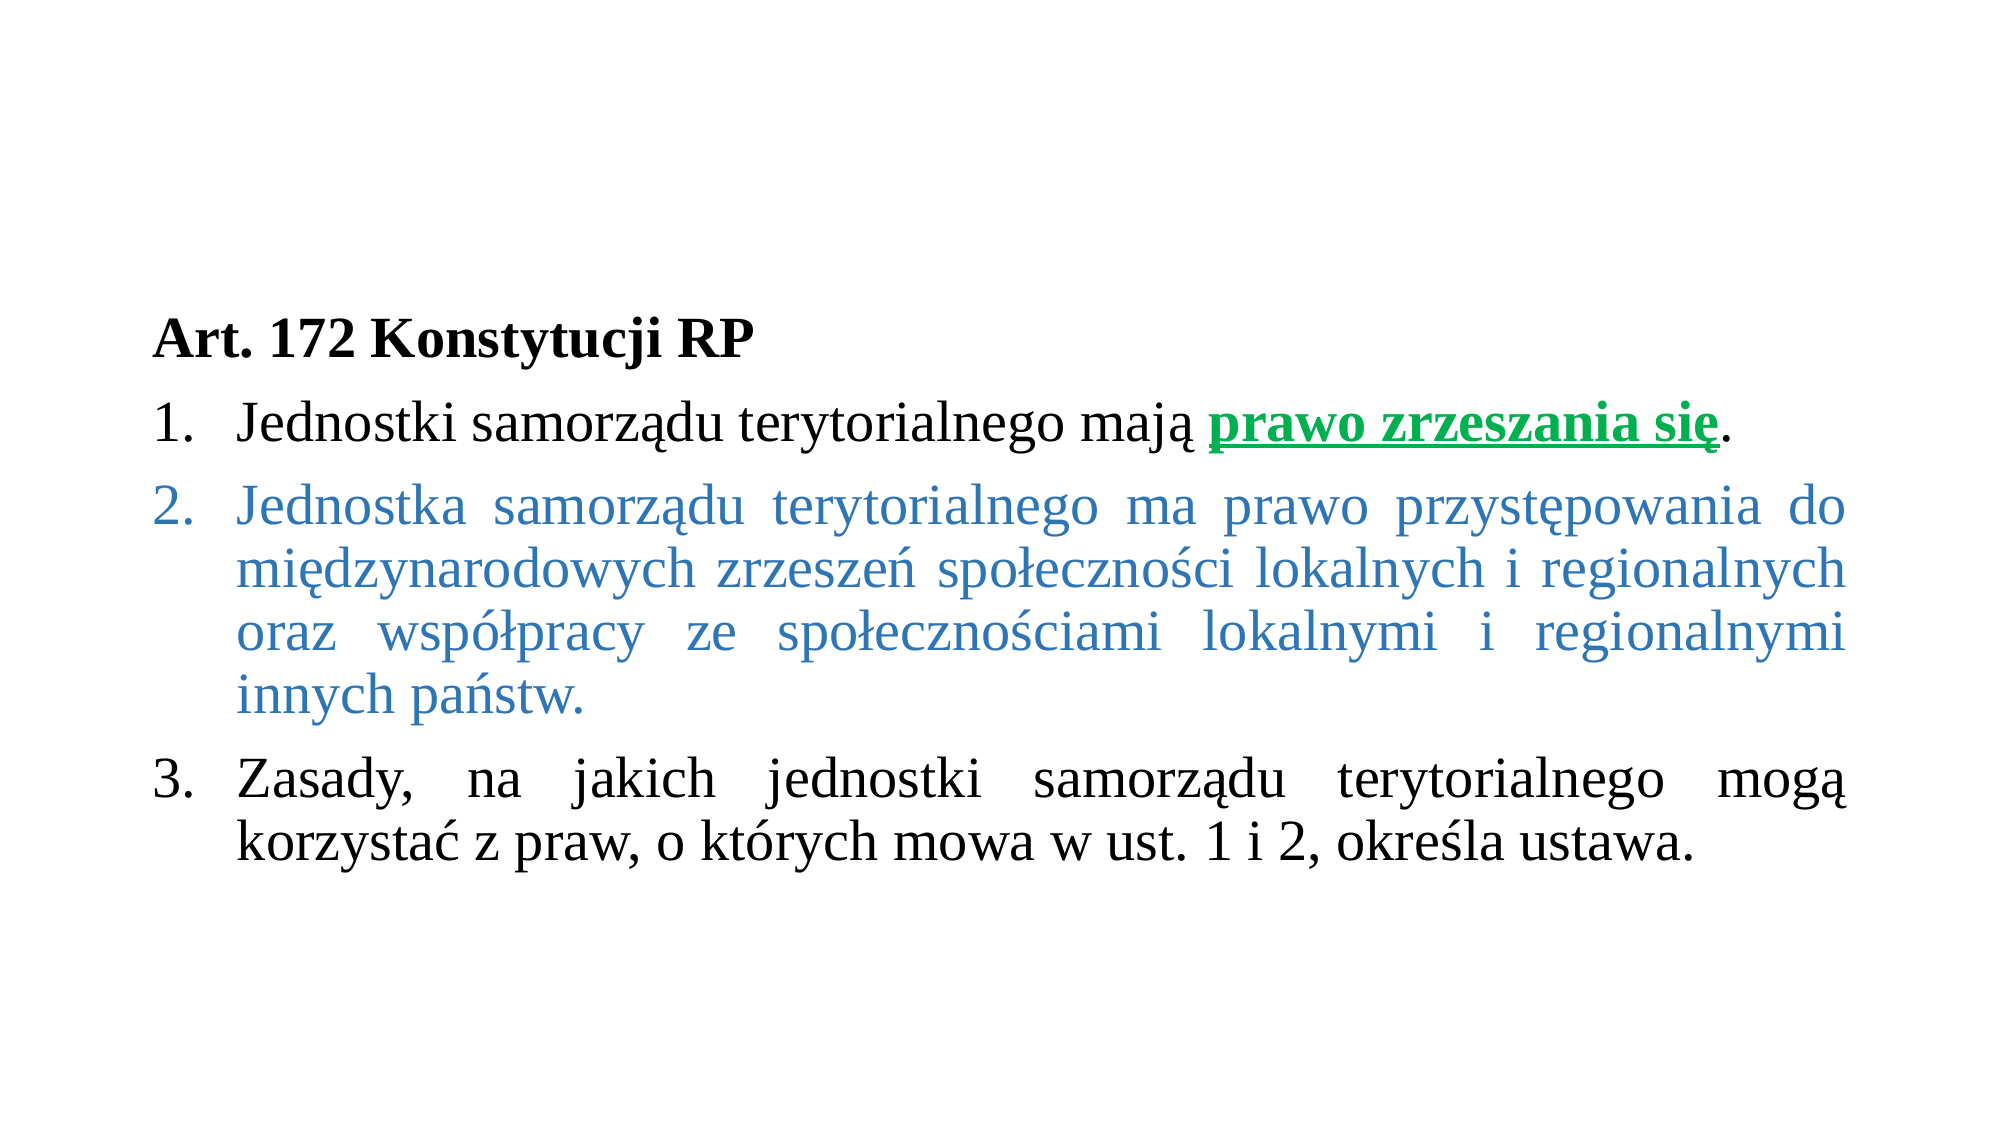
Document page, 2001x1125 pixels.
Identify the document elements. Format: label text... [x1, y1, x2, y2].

list Art. 172 Konstytucji RP Jednostki samorządu terytorialnego mają prawo zrzeszania się. Jednostka samorządu terytorialnego ma prawo przystępowania do międzynarodowych zrzeszeń społeczności lokalnych i regionalnych oraz współpracy ze społecznościami lokalnymi i regionalnymi innych państw. Zasady, na jakich jednostki samorządu terytorialnego mogą korzystać z praw, o których mowa w ust. 1 i 2, określa ustawa. [137, 299, 1863, 1014]
